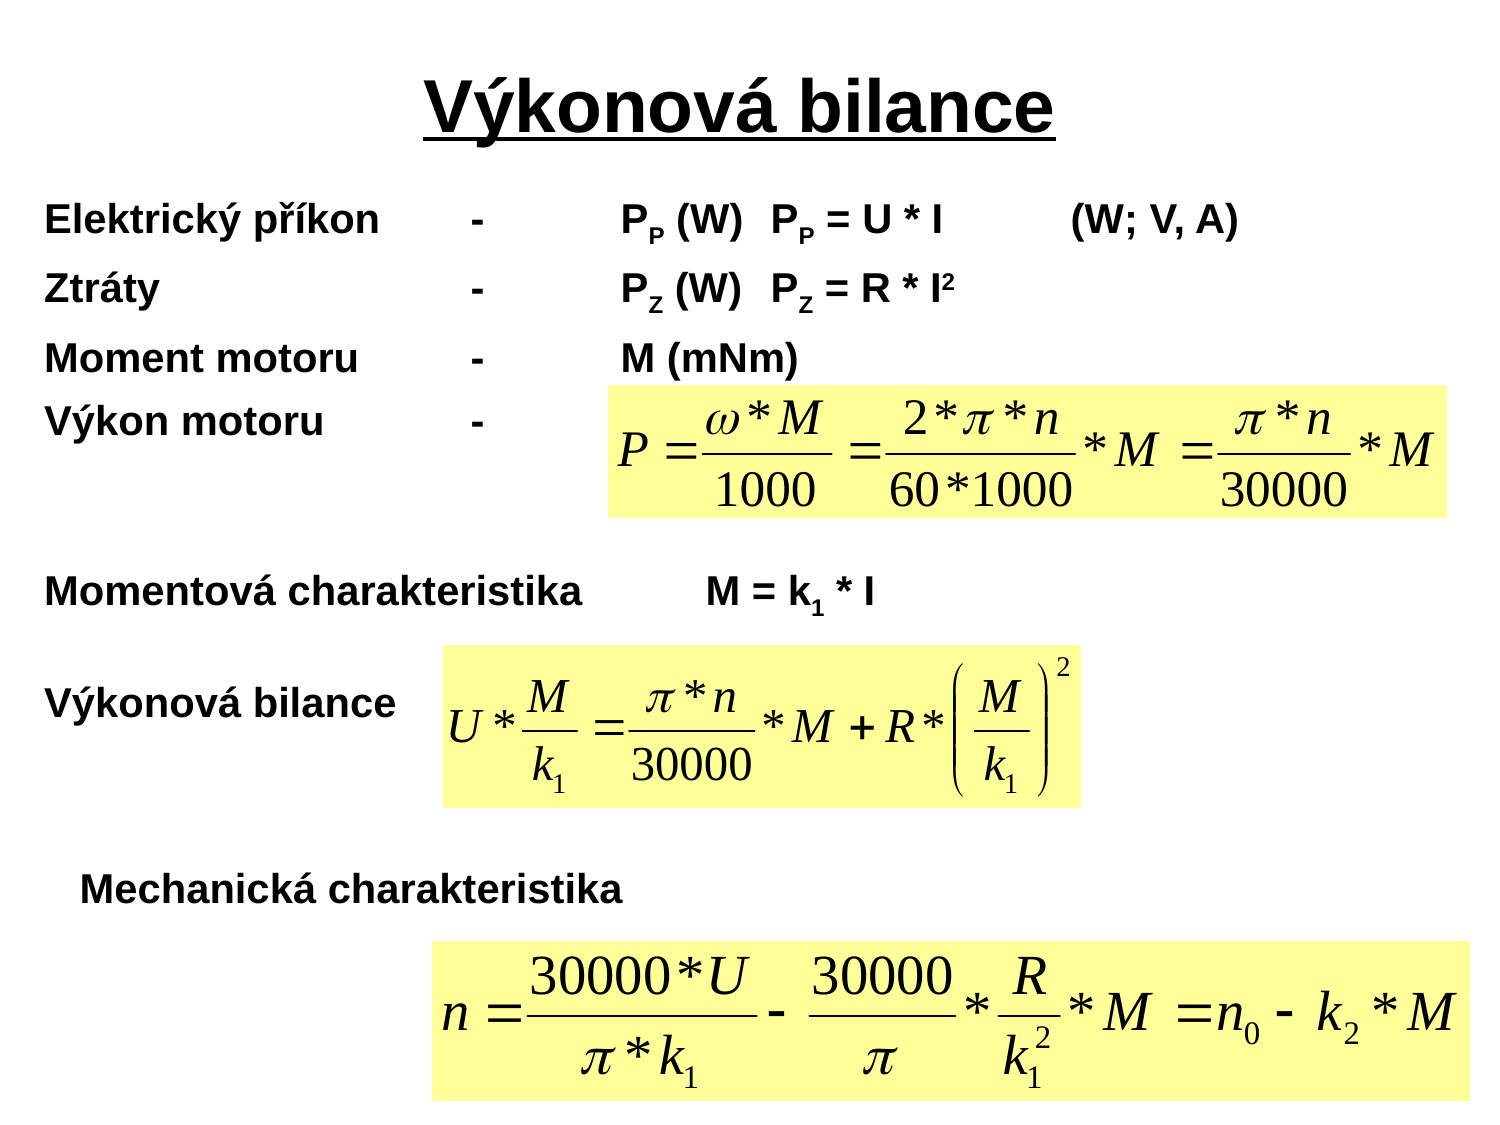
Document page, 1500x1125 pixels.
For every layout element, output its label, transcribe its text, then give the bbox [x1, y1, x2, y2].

title Výkonová bilance [64, 45, 1415, 161]
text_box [432, 940, 1471, 1101]
text_box Výkonová bilance [29, 668, 431, 734]
text_box Momentová charakteristika M = k1 * I [29, 556, 1353, 629]
text_box Elektrický příkon - PP (W) PP = U * I (W; V, A) Ztráty - PZ (W) PZ = R * I2 Moment motoru - M (mNm) Výkon motoru - P (W) [29, 184, 1471, 451]
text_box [608, 385, 1447, 518]
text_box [442, 645, 1081, 808]
text_box Mechanická charakteristika [64, 854, 656, 920]
